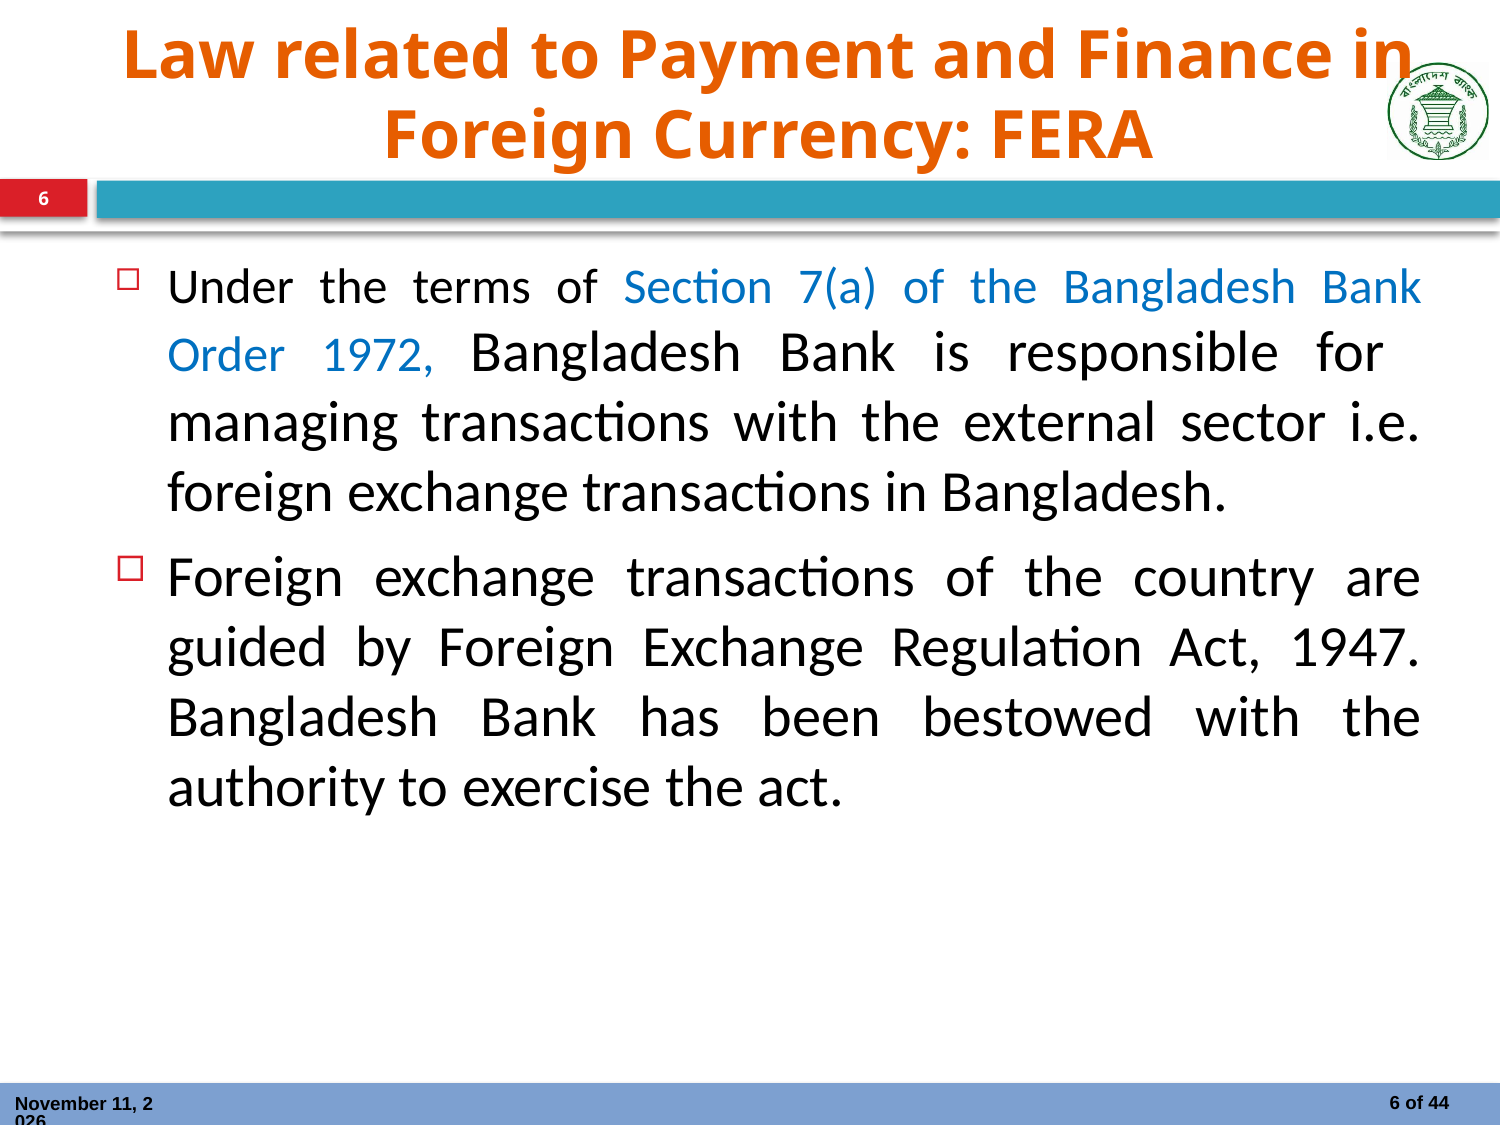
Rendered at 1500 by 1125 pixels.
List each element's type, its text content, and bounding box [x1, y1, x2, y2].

picture [1438, 62, 1489, 160]
title Law related to Payment and Finance in Foreign Currency: FERA [99, 25, 1438, 180]
slide_number 6 [0, 179, 88, 220]
list Under the terms of Section 7(a) of the Bangladesh Bank Order 1972, Bangladesh Bank is responsible for managing transactions with the external sector i.e. foreign exchange transactions in Bangladesh. Foreign exchange transactions of the country are guided by Foreign Exchange Regulation Act, 1947. Bangladesh Bank has been bestowed with the authority to exercise the act. [99, 245, 1438, 1047]
